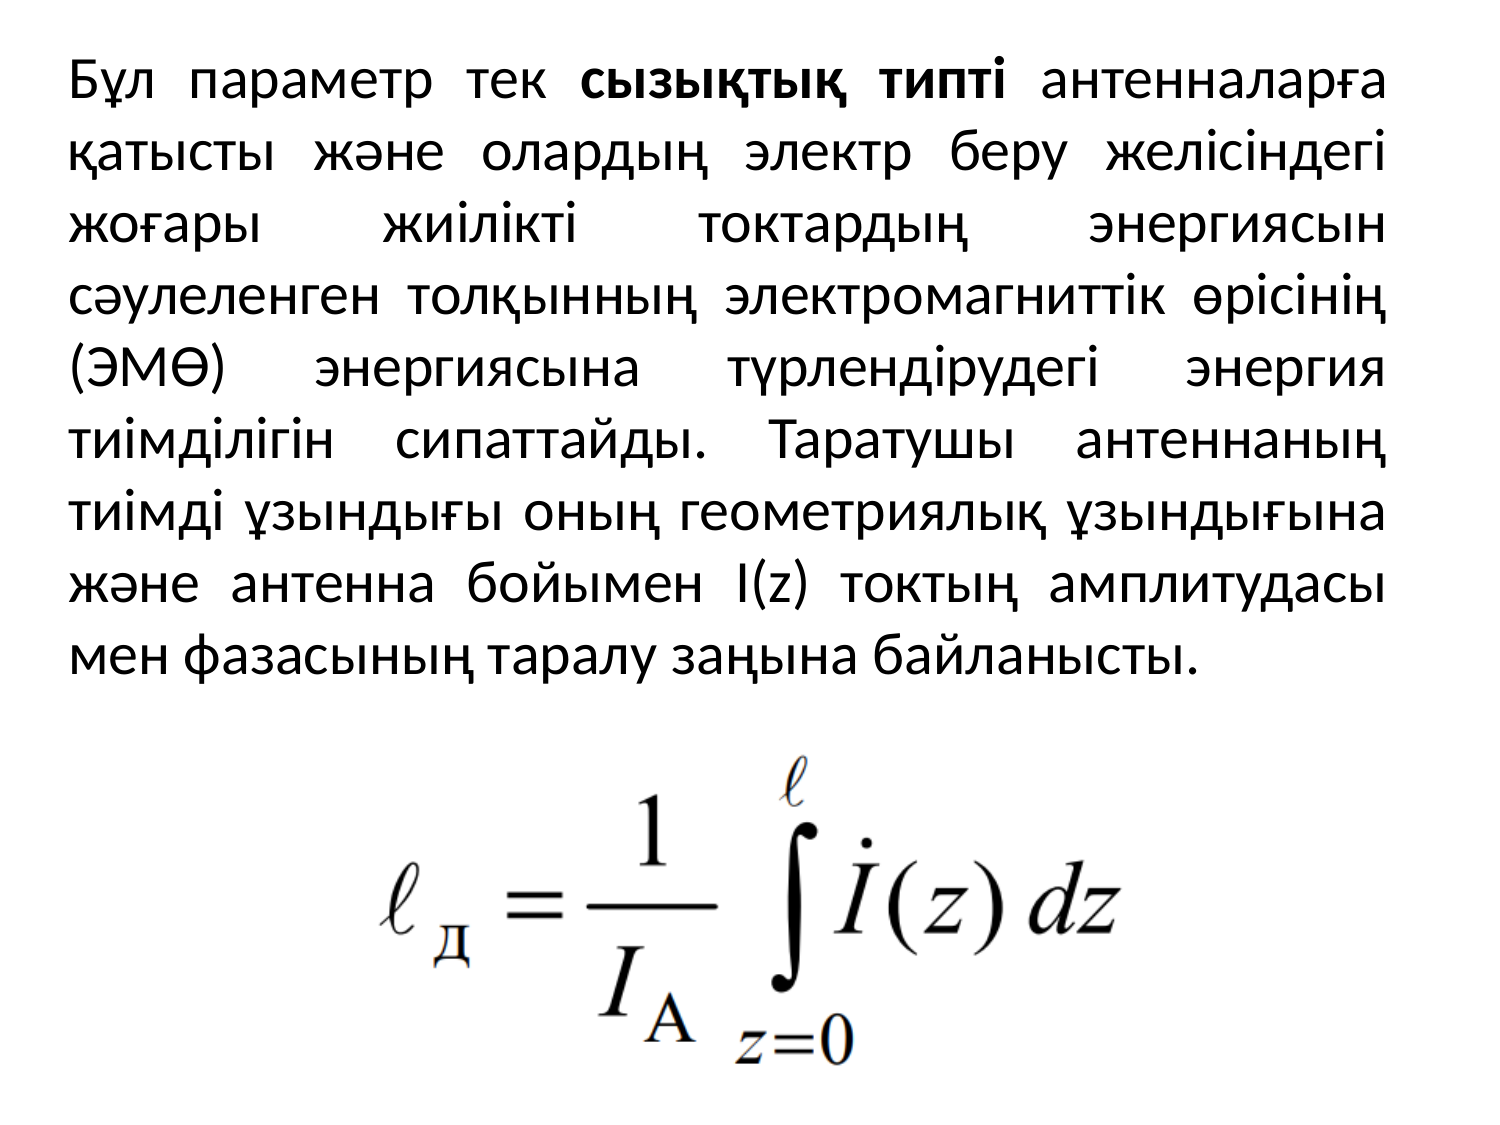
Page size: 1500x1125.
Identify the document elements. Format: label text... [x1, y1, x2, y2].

list Бұл параметр тек сызықтық типті антенналарға қатысты және олардың электр беру желісіндегі жоғары жиілікті токтардың энергиясын сәулеленген толқынның электромагниттік өрісінің (ЭМӨ) энергиясына түрлендірудегі энергия тиімділігін сипаттайды. Таратушы антеннаның тиімді ұзындығы оның геометриялық ұзындығына және антенна бойымен I(z) токтың амплитудасы мен фазасының таралу заңына байланысты. [53, 30, 1404, 752]
picture [324, 716, 1141, 1089]
